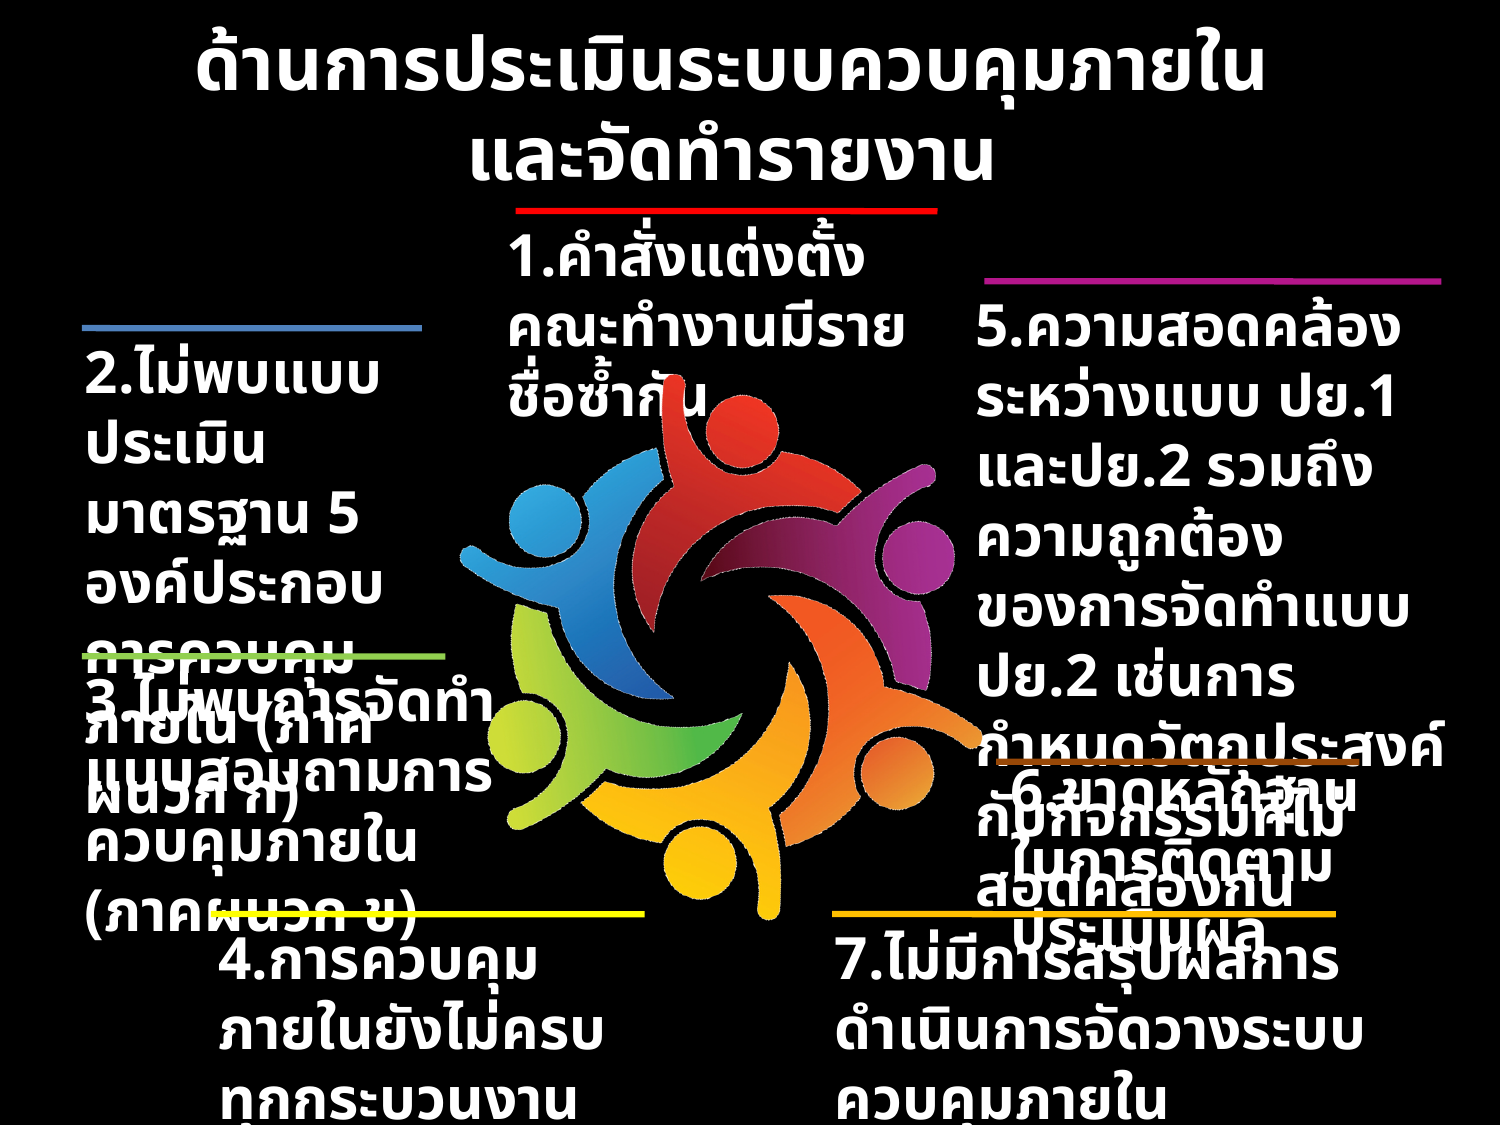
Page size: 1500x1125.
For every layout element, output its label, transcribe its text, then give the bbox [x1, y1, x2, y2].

text_box 7.ไม่มีการสรุปผลการดำเนินการจัดวางระบบควบคุมภายใน [820, 914, 1383, 1125]
picture [306, 240, 1135, 1055]
text_box 3.ไม่พบการจัดทำแบบสอบถามการควบคุมภายใน (ภาคผนวก ข) [70, 656, 411, 951]
text_box 5.ความสอดคล้องระหว่างแบบ ปย.1 และปย.2 รวมถึงความถูกต้อง ของการจัดทำแบบ ปย.2 เช่นการกำหนดวัตถุประสงค์กับกิจกรรมที่ไม่สอดคล้องกัน [973, 281, 1477, 926]
text_box 2.ไม่พบแบบประเมินมาตรฐาน 5 องค์ประกอบการควบคุมภายใน (ภาคผนวก ก) [70, 328, 411, 656]
text_box 1.คำสั่งแต่งตั้งคณะทำงานมีรายชื่อซ้ำกัน [492, 210, 973, 326]
text_box ด้านการประเมินระบบควบคุมภายใน และจัดทำรายงาน [103, 44, 1362, 167]
text_box 4.การควบคุมภายในยังไม่ครบทุกกระบวนงาน [128, 914, 668, 1125]
text_box 6.ขาดหลักฐานในการติดตามประเมินผล [1027, 745, 1430, 971]
